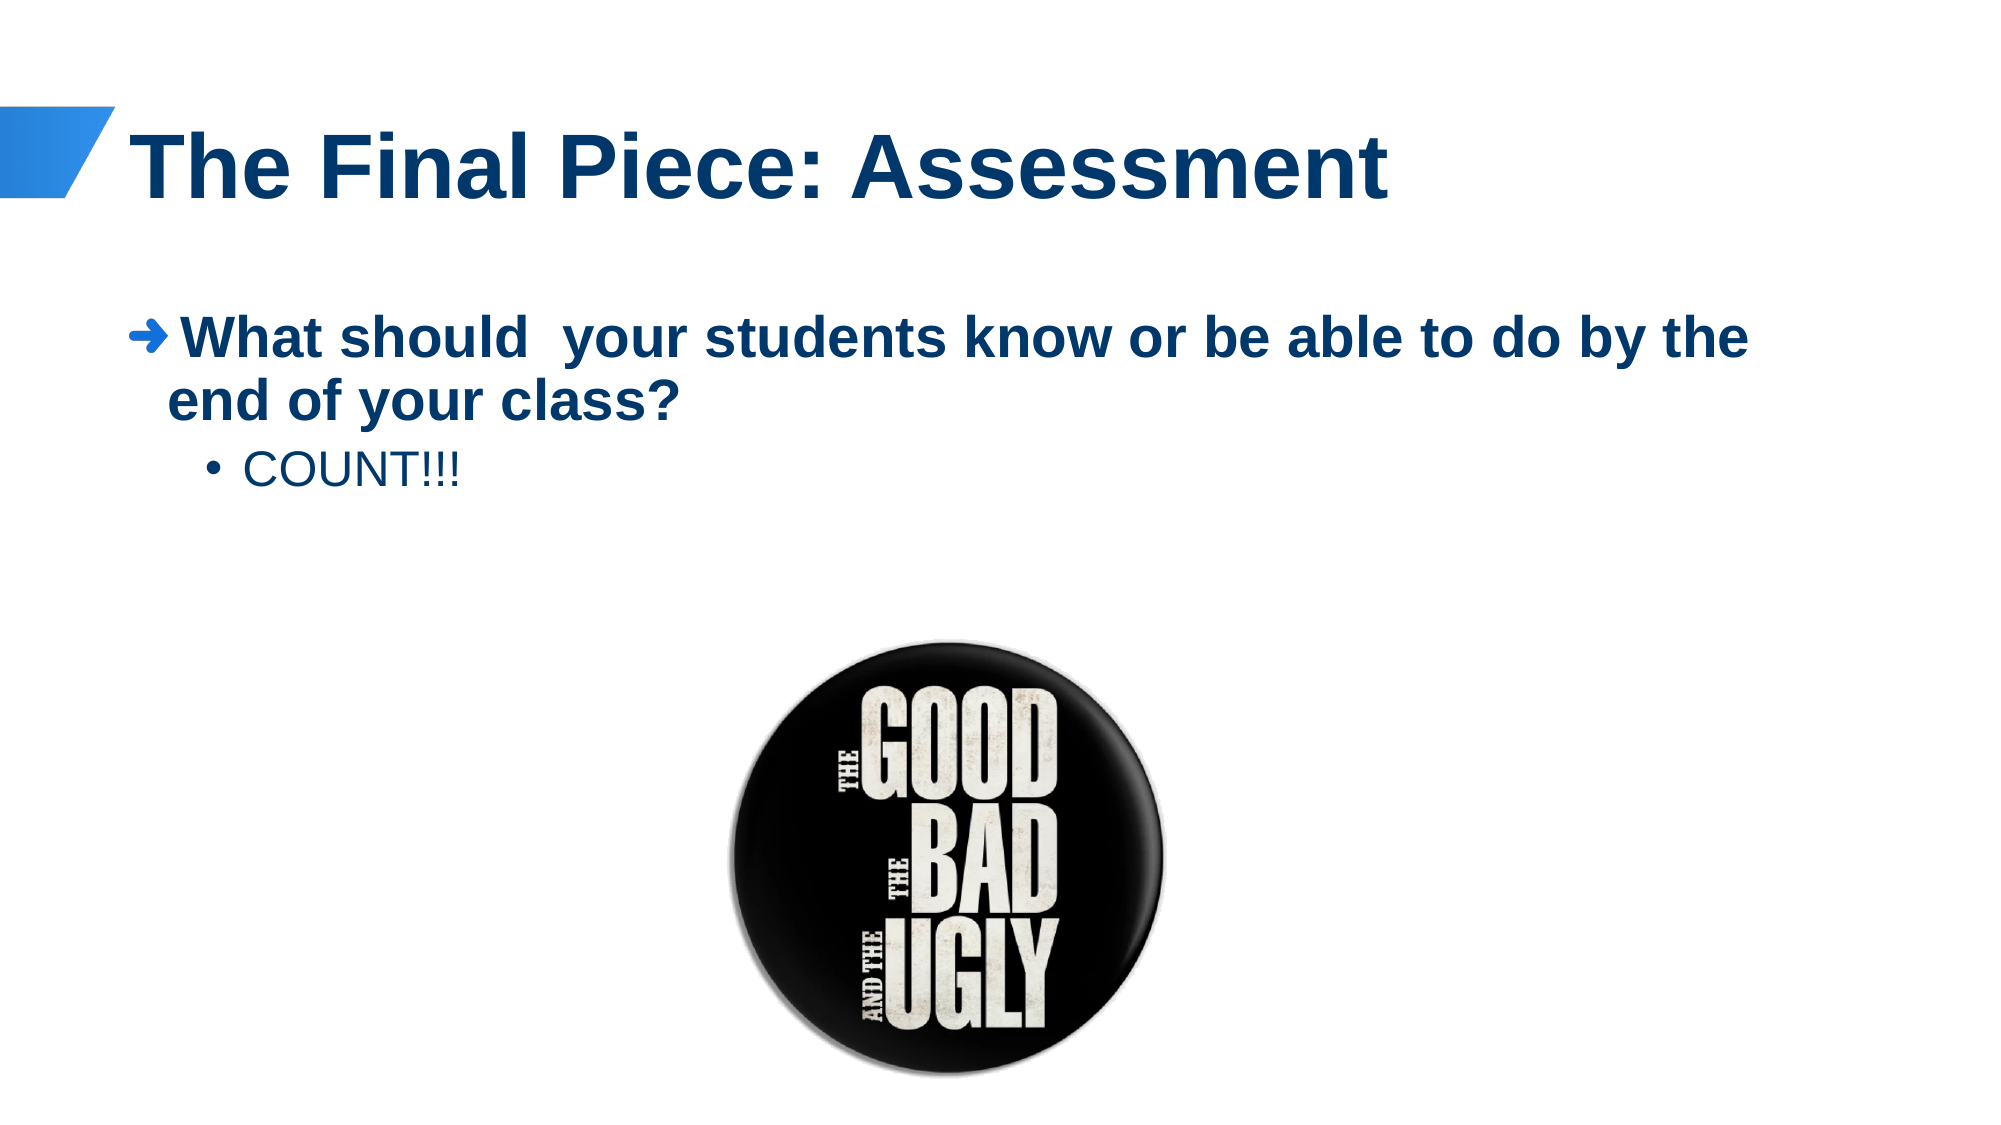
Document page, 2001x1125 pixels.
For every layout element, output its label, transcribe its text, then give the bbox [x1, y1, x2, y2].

list What should your students know or be able to do by the end of your class? COUNT!!! [114, 299, 1863, 1014]
title The Final Piece: Assessment [114, 111, 1863, 278]
picture [0, 46, 132, 265]
picture [129, 314, 171, 356]
picture [723, 629, 1172, 1082]
